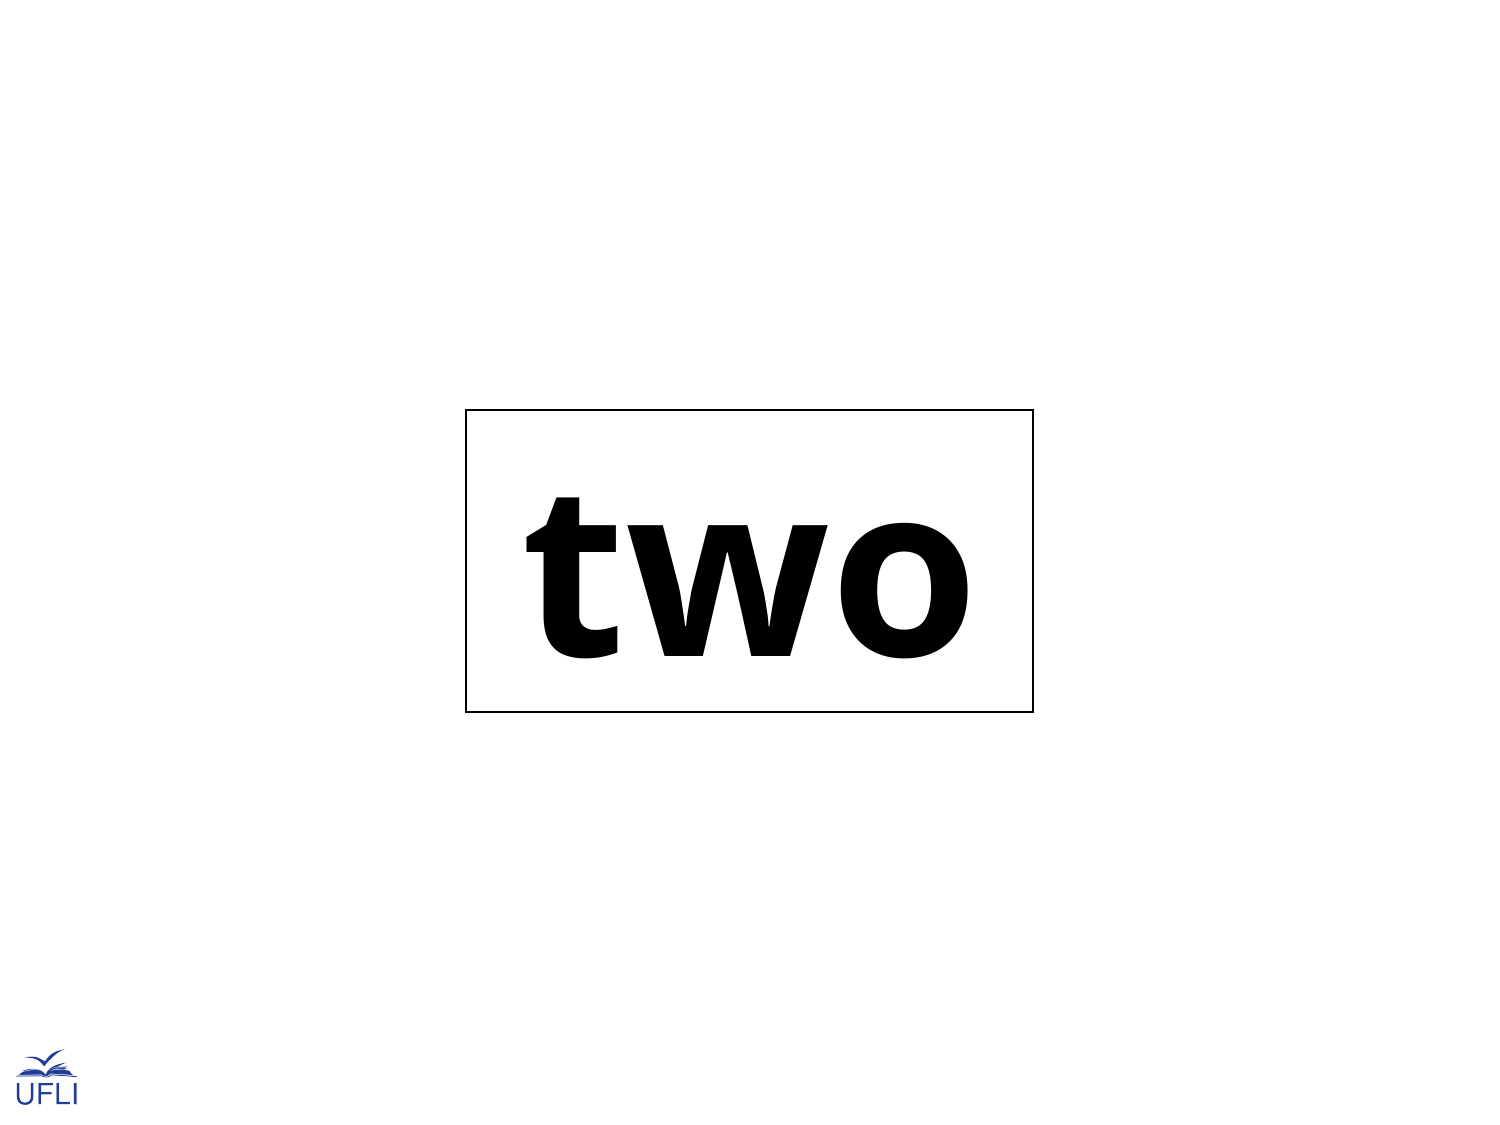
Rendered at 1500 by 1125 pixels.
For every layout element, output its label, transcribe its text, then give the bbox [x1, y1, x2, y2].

picture [12, 1047, 81, 1108]
text_box two [465, 409, 1034, 713]
